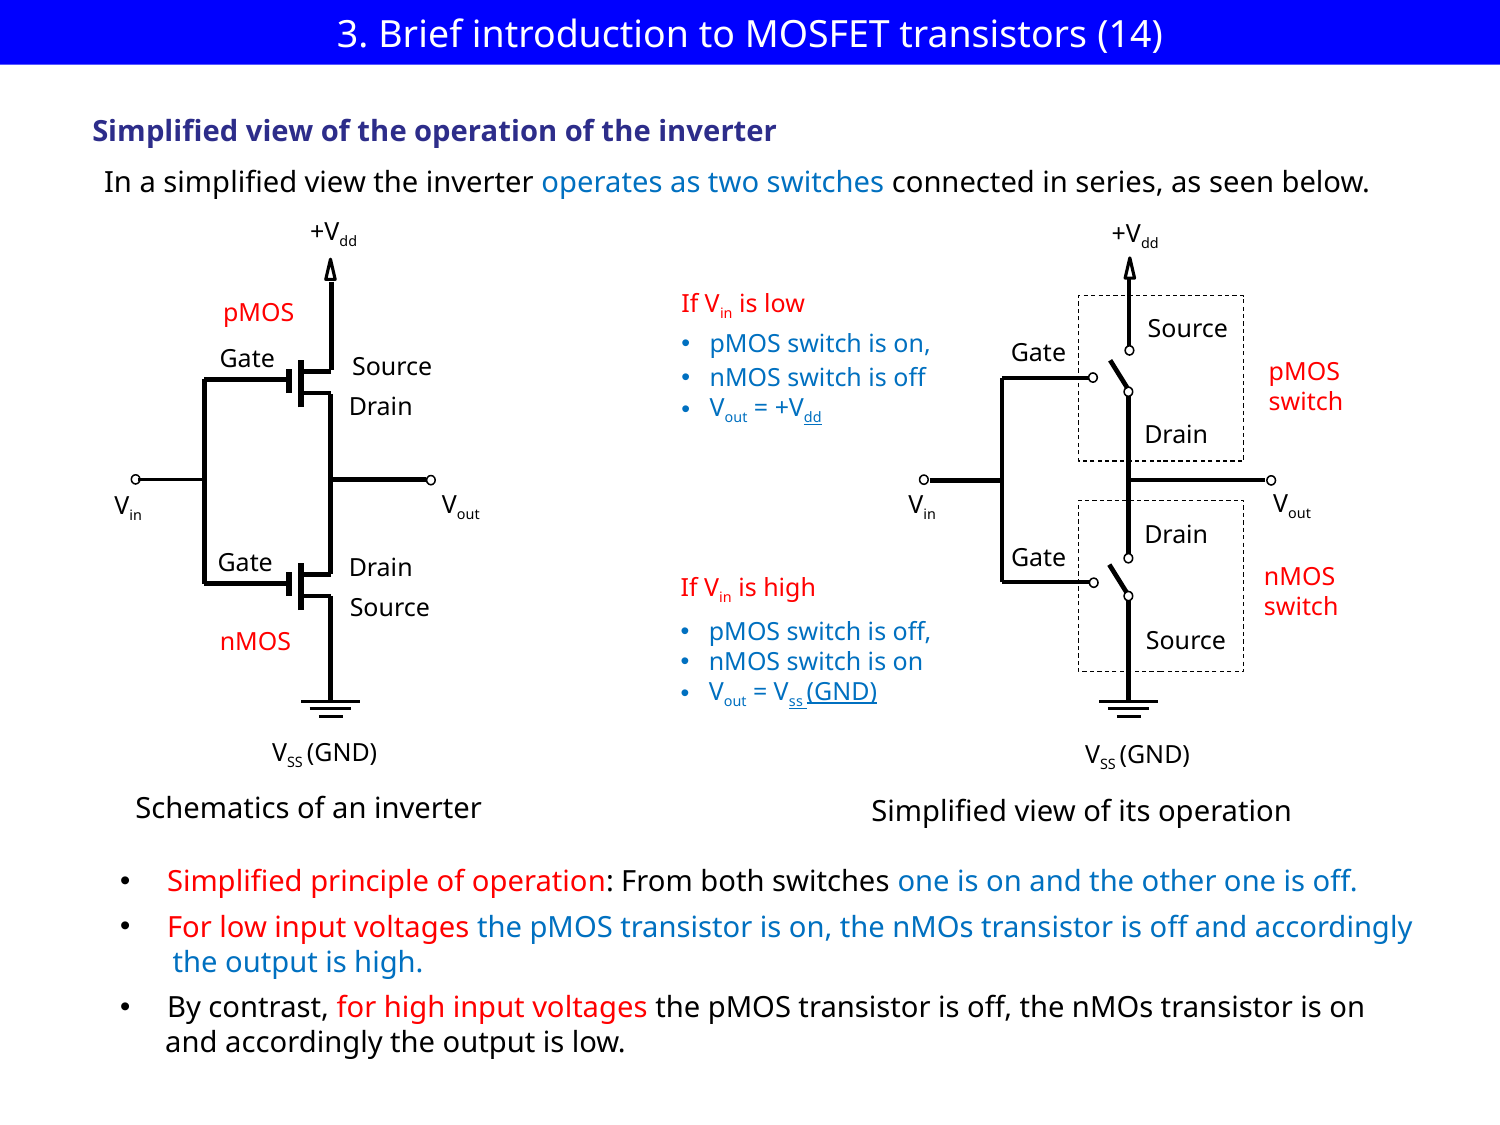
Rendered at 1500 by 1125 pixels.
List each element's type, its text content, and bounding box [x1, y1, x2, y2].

text_box Simplified view of the operation of the inverter [77, 105, 793, 155]
title 3. Brief introduction to MOSFET transistors (14) [0, 0, 1500, 65]
text_box Schematics of an inverter [120, 785, 498, 832]
text_box Simplified view of its operation [856, 785, 1308, 835]
text_box Simplified principle of operation: From both switches one is on and the other one is off. For low input voltages the pMOS transistor is on, the nMOs transistor is off and accordingly the output is high. By contrast, for high input voltages the pMOS transistor is off, the nMOs transistor is on and accordingly the output is low. [105, 855, 1436, 1066]
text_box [96, 207, 1362, 777]
text_box In a simplified view the inverter operates as two switches connected in series, as seen below. [89, 155, 1386, 206]
